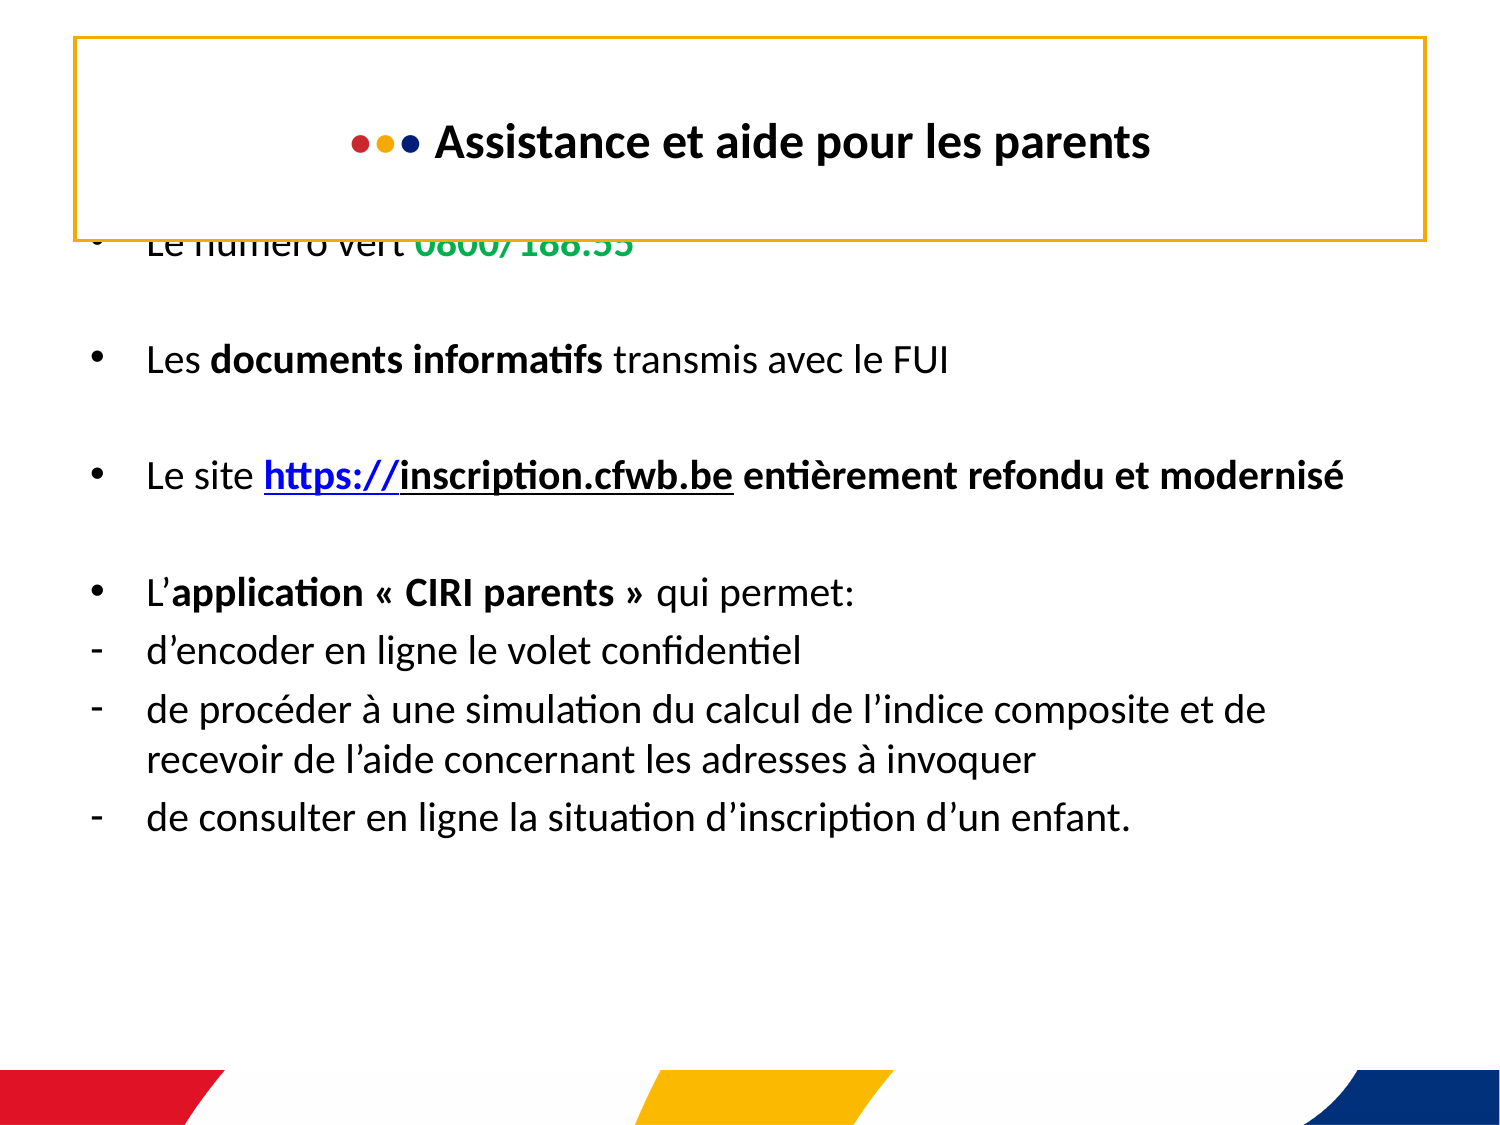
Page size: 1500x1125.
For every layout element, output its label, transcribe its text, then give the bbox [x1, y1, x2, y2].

list Le numéro vert 0800/188.55 Les documents informatifs transmis avec le FUI Le site https://inscription.cfwb.be entièrement refondu et modernisé L’application « CIRI parents » qui permet: d’encoder en ligne le volet confidentiel de procéder à une simulation du calcul de l’indice composite et de recevoir de l’aide concernant les adresses à invoquer de consulter en ligne la situation d’inscription d’un enfant. [75, 241, 1425, 1005]
picture [0, 1070, 1500, 1125]
title ••• Assistance et aide pour les parents [75, 37, 1425, 241]
